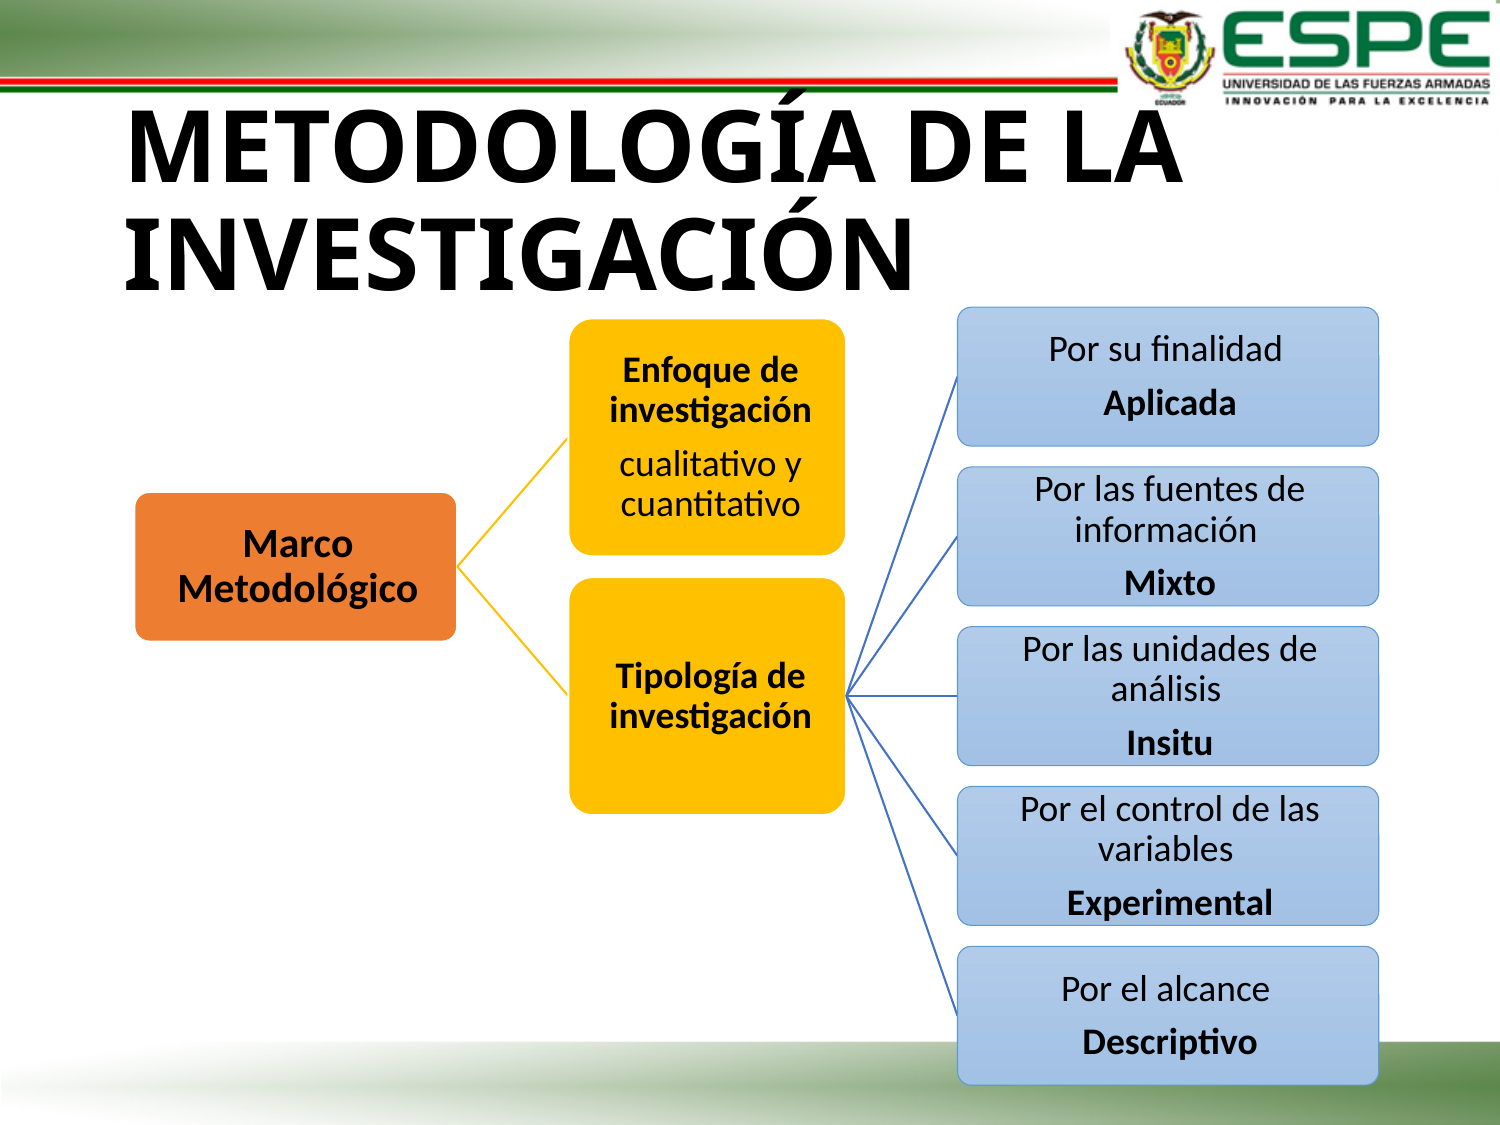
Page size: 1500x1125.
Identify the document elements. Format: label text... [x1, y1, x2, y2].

picture [0, 0, 1500, 1125]
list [55, 306, 1458, 1086]
title METODOLOGÍA DE LA INVESTIGACIÓN [108, 102, 1404, 306]
